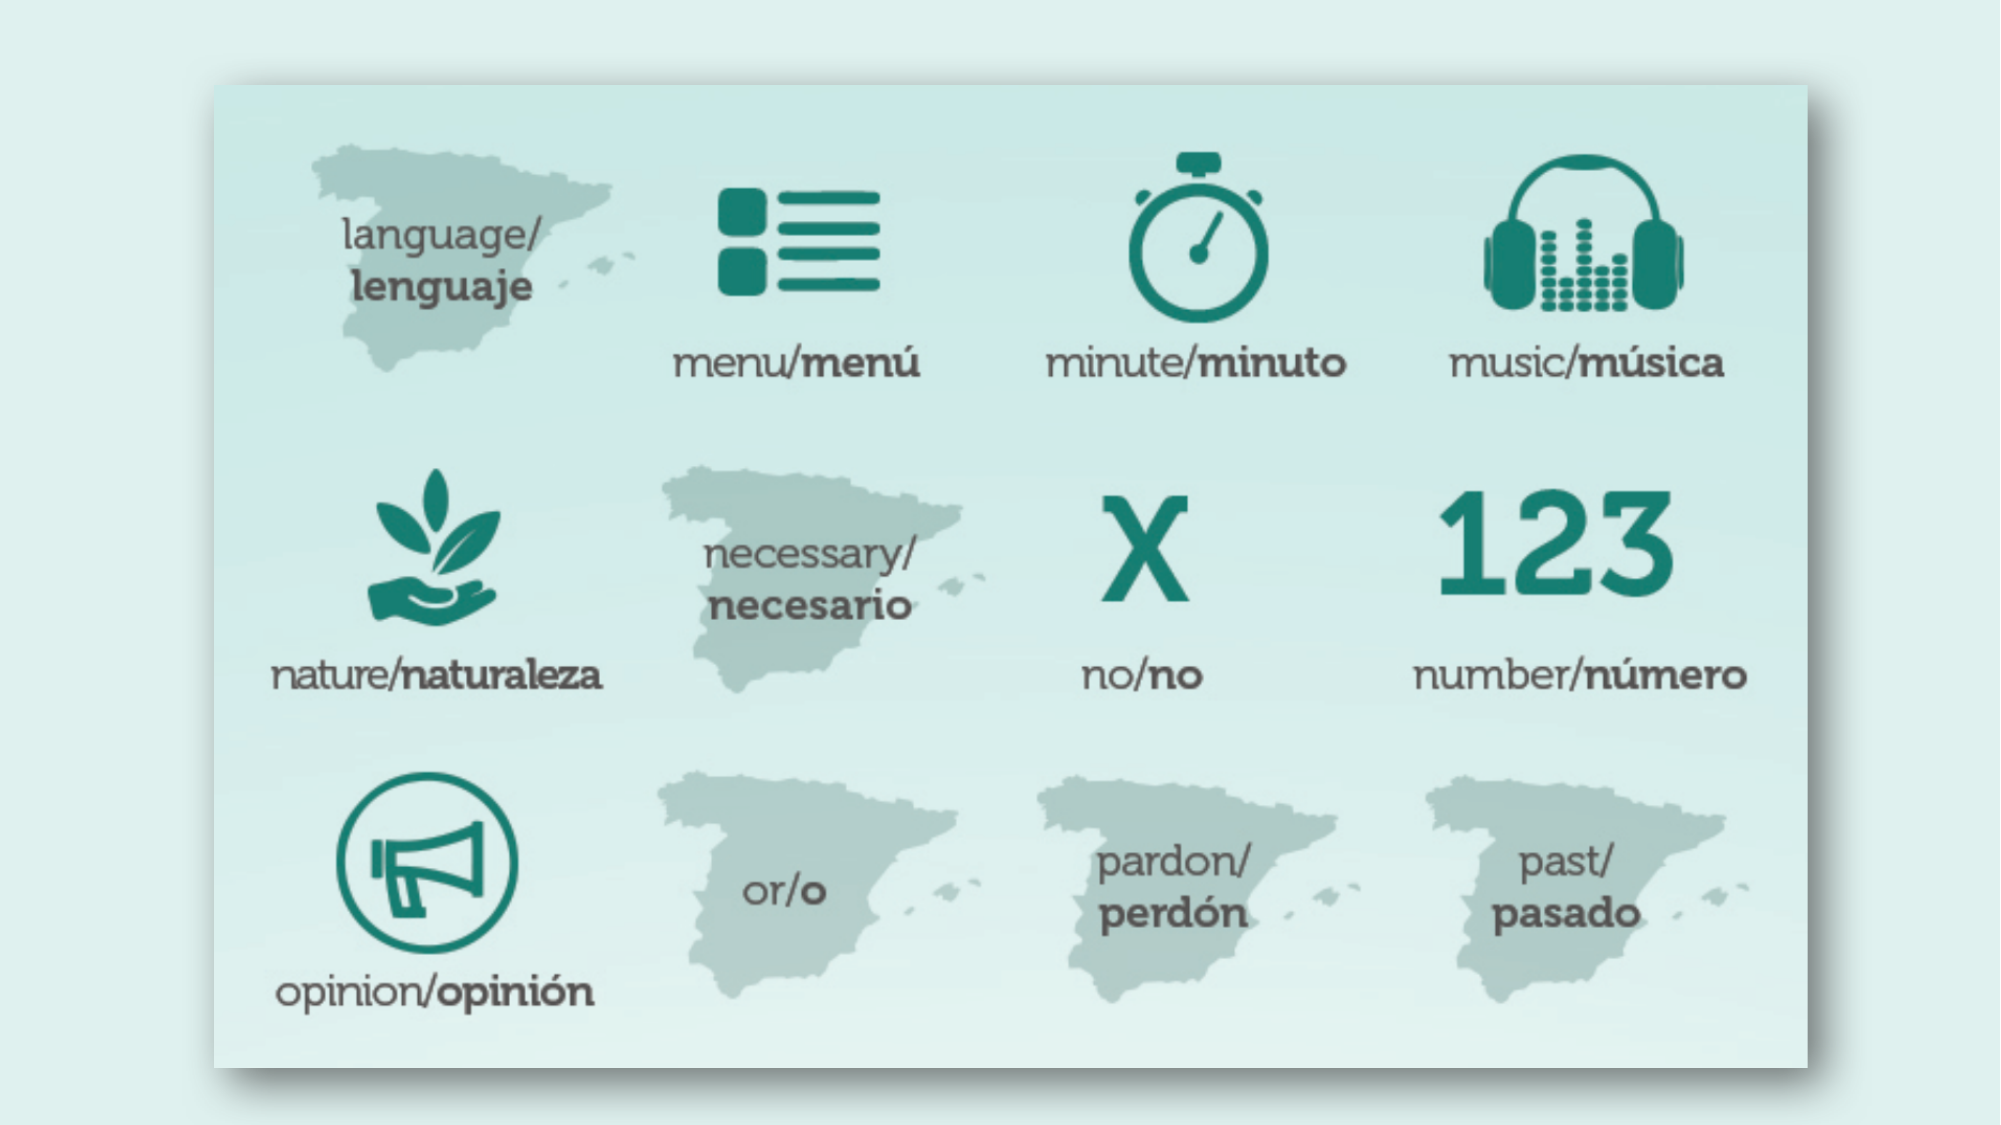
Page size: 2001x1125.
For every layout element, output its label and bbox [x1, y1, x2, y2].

picture [213, 85, 1808, 1068]
